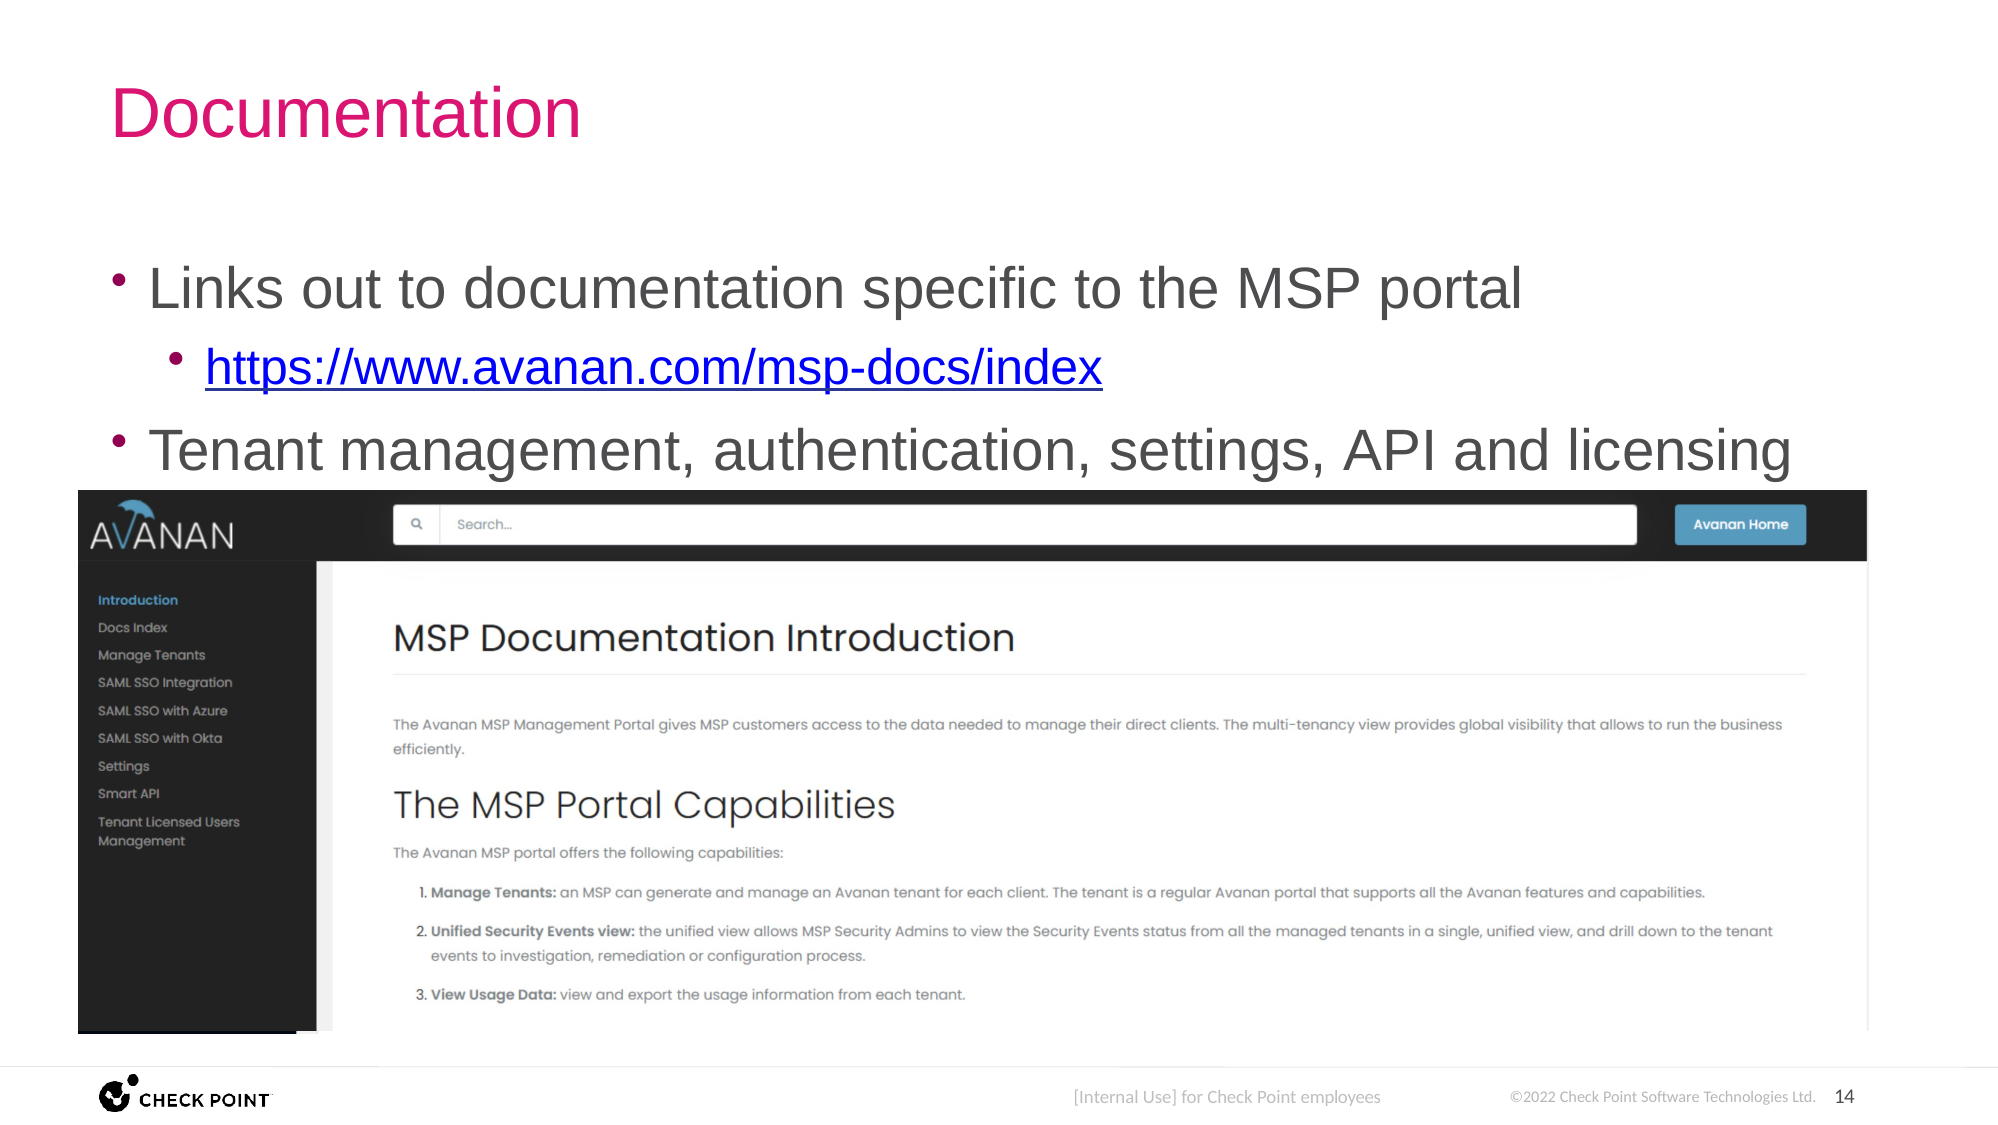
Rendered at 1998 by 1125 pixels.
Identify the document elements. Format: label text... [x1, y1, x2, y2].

text_box Links out to documentation specific to the MSP portal https://www.avanan.com/msp-docs/index Tenant management, authentication, settings, API and licensing [108, 231, 1801, 482]
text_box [78, 490, 1869, 1035]
slide_number ©2022 Check Point Software Technologies Ltd. 14 [1507, 1086, 1914, 1125]
footer [Internal Use] for Check Point employees [1071, 1087, 1388, 1125]
picture [99, 1074, 273, 1112]
title Documentation [108, 64, 1141, 231]
